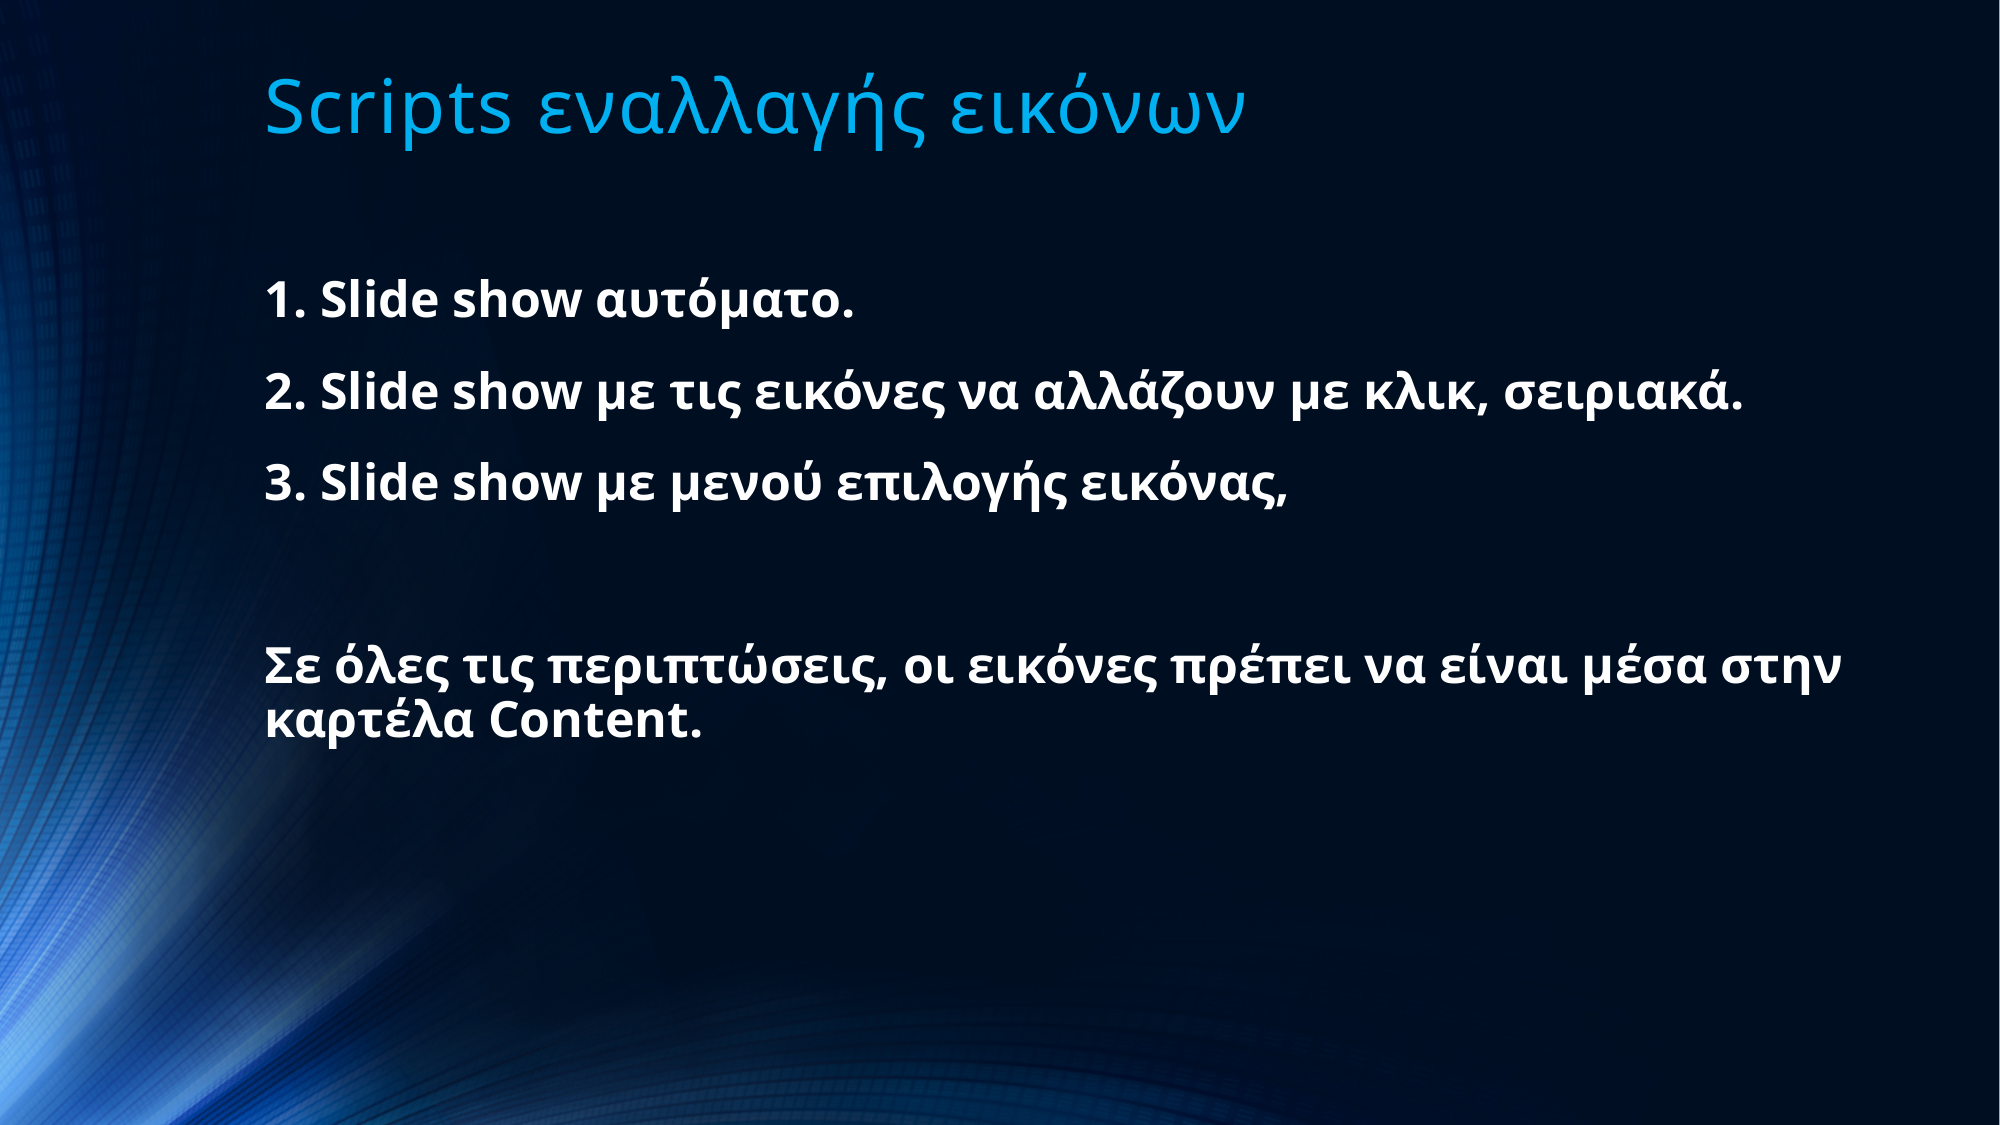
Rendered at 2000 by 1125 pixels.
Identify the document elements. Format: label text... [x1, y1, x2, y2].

list 1. Slide show αυτόματο. 2. Slide show με τις εικόνες να αλλάζουν με κλικ, σειριακά. 3. Slide show με μενού επιλογής εικόνας, Σε όλες τις περιπτώσεις, οι εικόνες πρέπει να είναι μέσα στην καρτέλα Content. [249, 267, 1862, 882]
picture [0, 0, 2000, 1125]
title Scripts εναλλαγής εικόνων [249, 42, 1750, 158]
